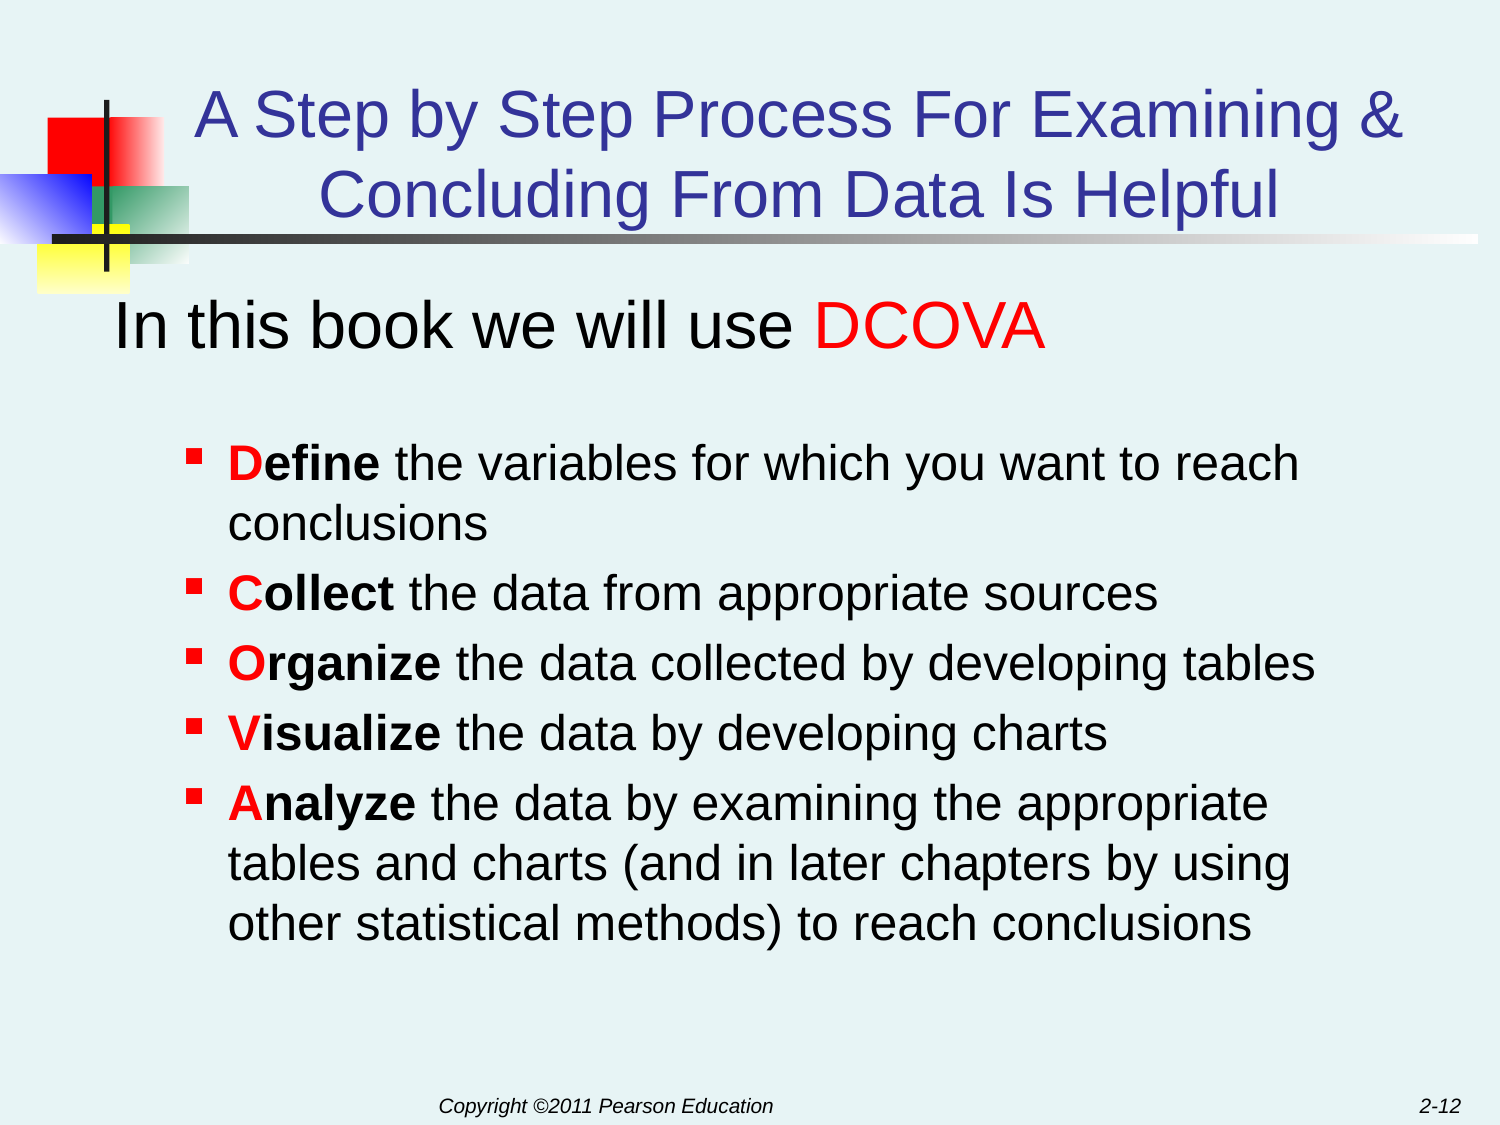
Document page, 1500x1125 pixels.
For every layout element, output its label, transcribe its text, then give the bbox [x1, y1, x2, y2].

list In this book we will use DCOVA Define the variables for which you want to reach conclusions Collect the data from appropriate sources Organize the data collected by developing tables Visualize the data by developing charts Analyze the data by examining the appropriate tables and charts (and in later chapters by using other statistical methods) to reach conclusions [99, 274, 1426, 1044]
footer Copyright ©2011 Pearson Education [24, 1071, 788, 1125]
title A Step by Step Process For Examining & Concluding From Data Is Helpful [124, 74, 1476, 238]
slide_number 2-12 [1124, 1071, 1476, 1125]
